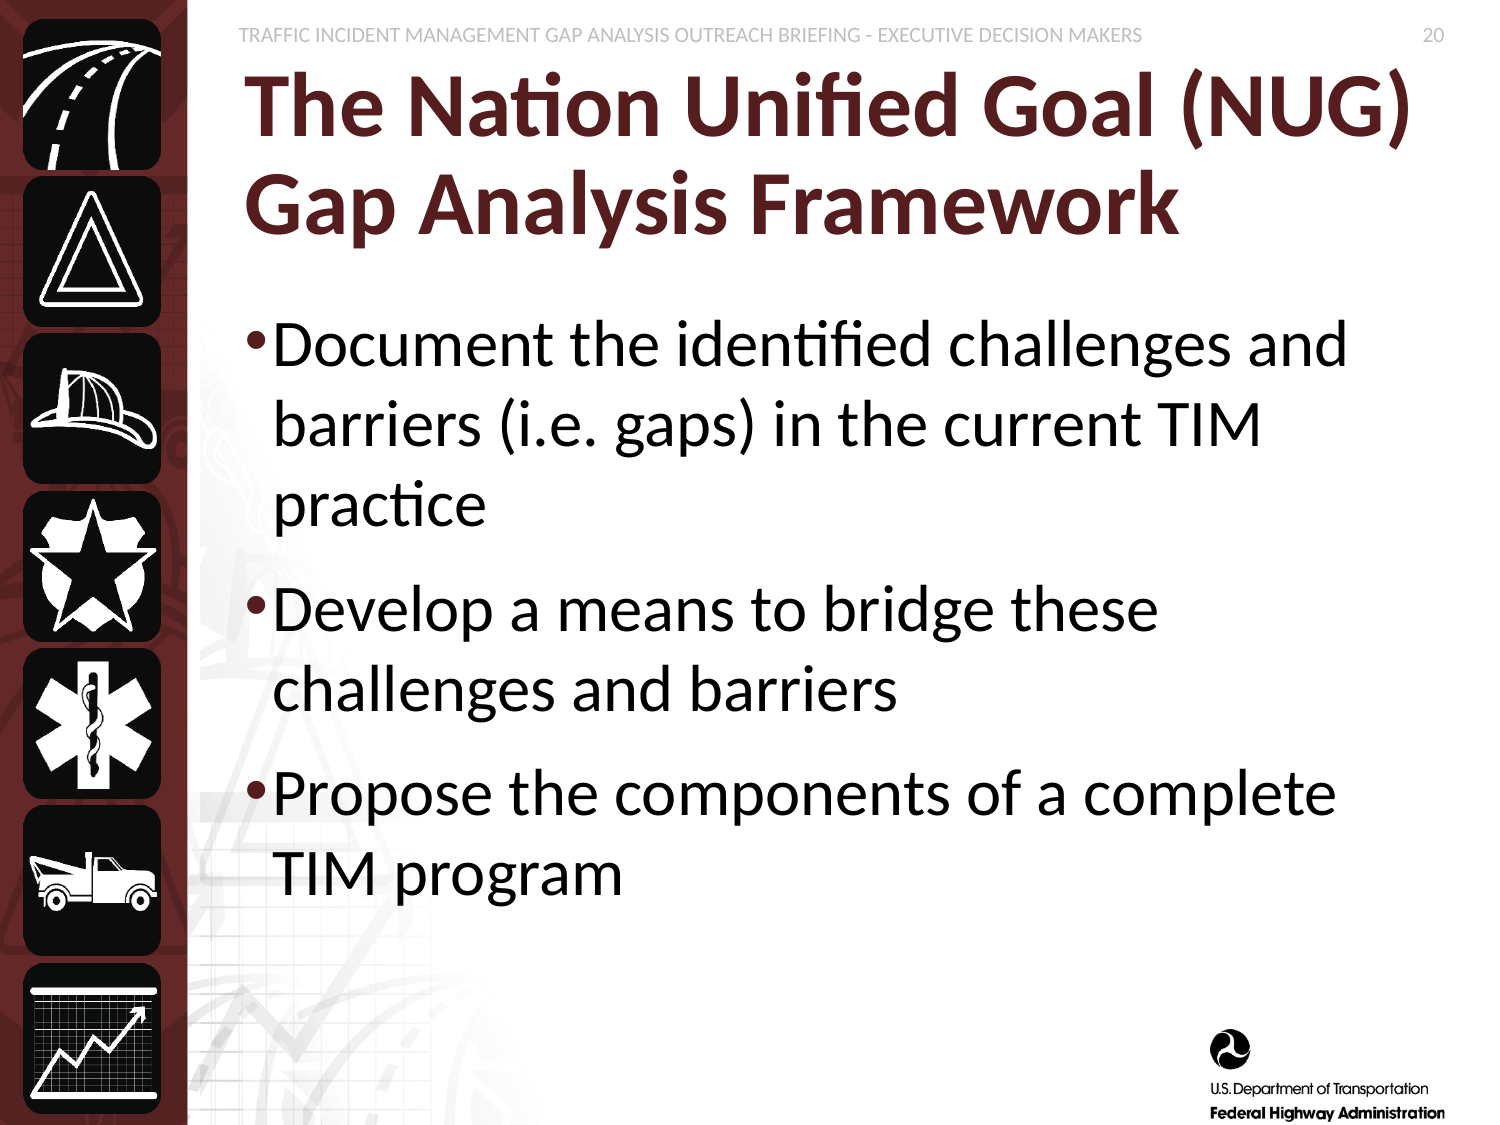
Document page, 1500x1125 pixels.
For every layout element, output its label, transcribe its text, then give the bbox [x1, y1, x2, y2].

picture [1210, 1029, 1445, 1122]
picture [0, 0, 541, 1125]
list Document the identified challenges and barriers (i.e. gaps) in the current TIM practice Develop a means to bridge these challenges and barriers Propose the components of a complete TIM program [244, 299, 1445, 1020]
title The Nation Unified Goal (NUG) Gap Analysis Framework [244, 59, 1445, 255]
